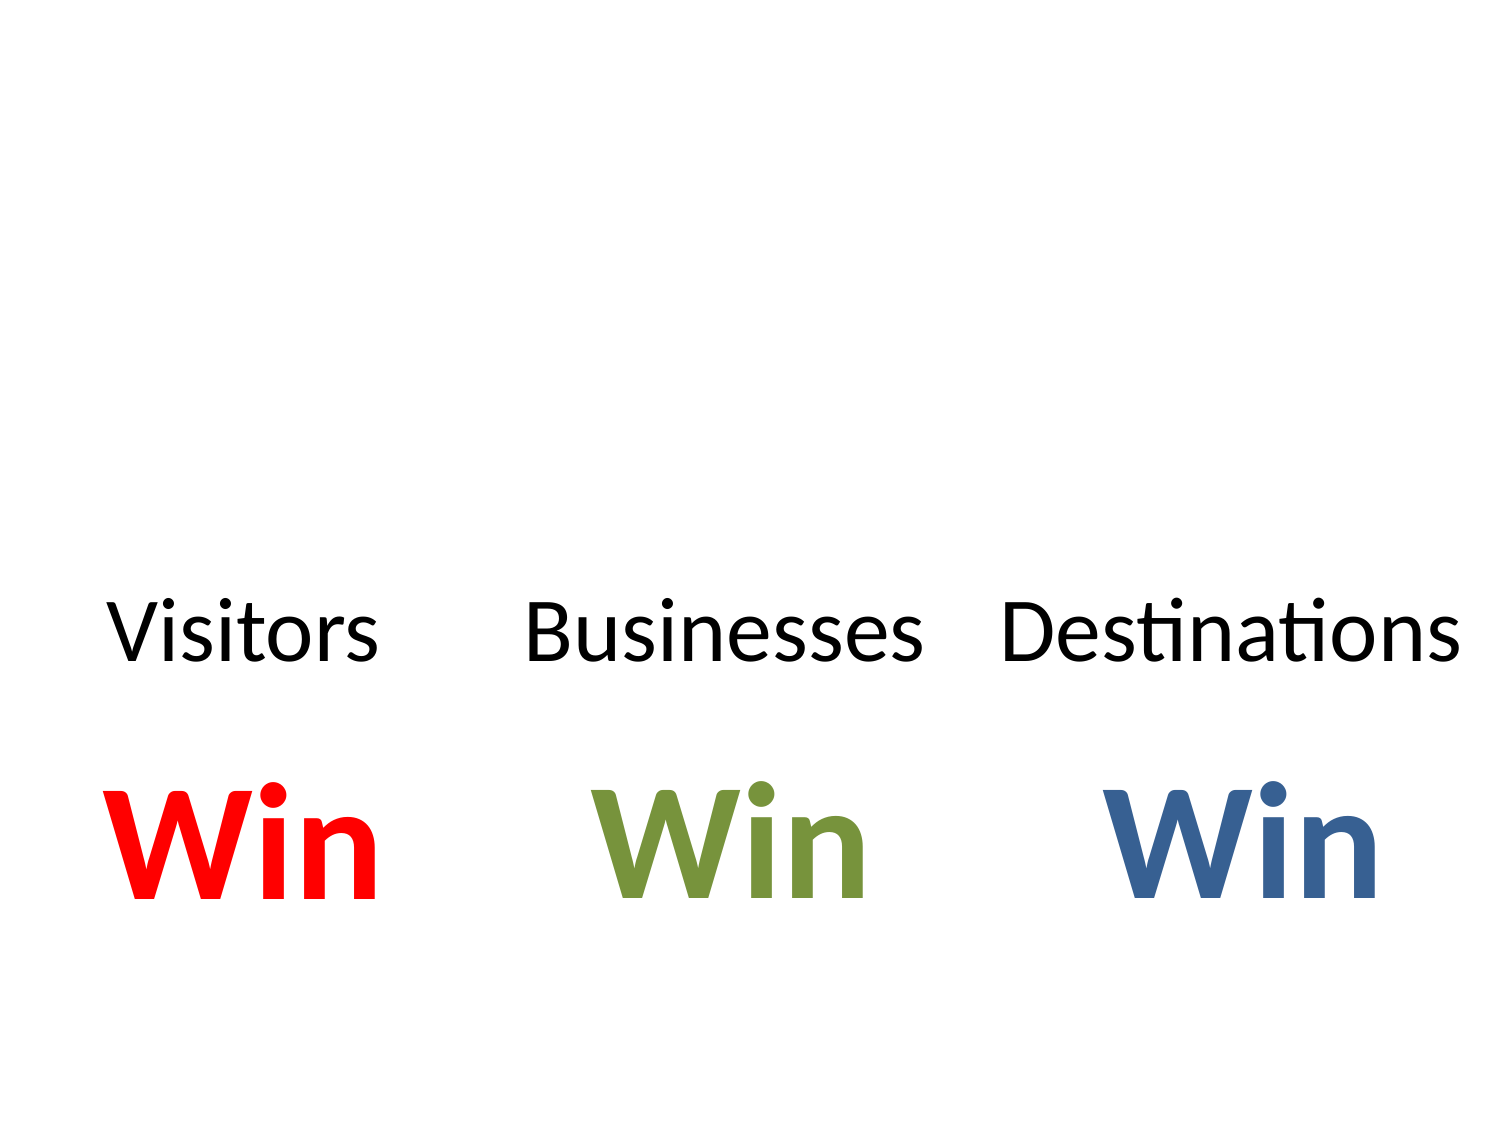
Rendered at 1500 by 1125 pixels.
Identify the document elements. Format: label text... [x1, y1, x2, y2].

text_box Win [562, 724, 900, 963]
list Win [75, 725, 413, 963]
text_box Businesses [487, 562, 962, 713]
text_box Win [1074, 724, 1413, 963]
text_box Destinations [962, 562, 1500, 713]
text_box Visitors [75, 562, 413, 713]
